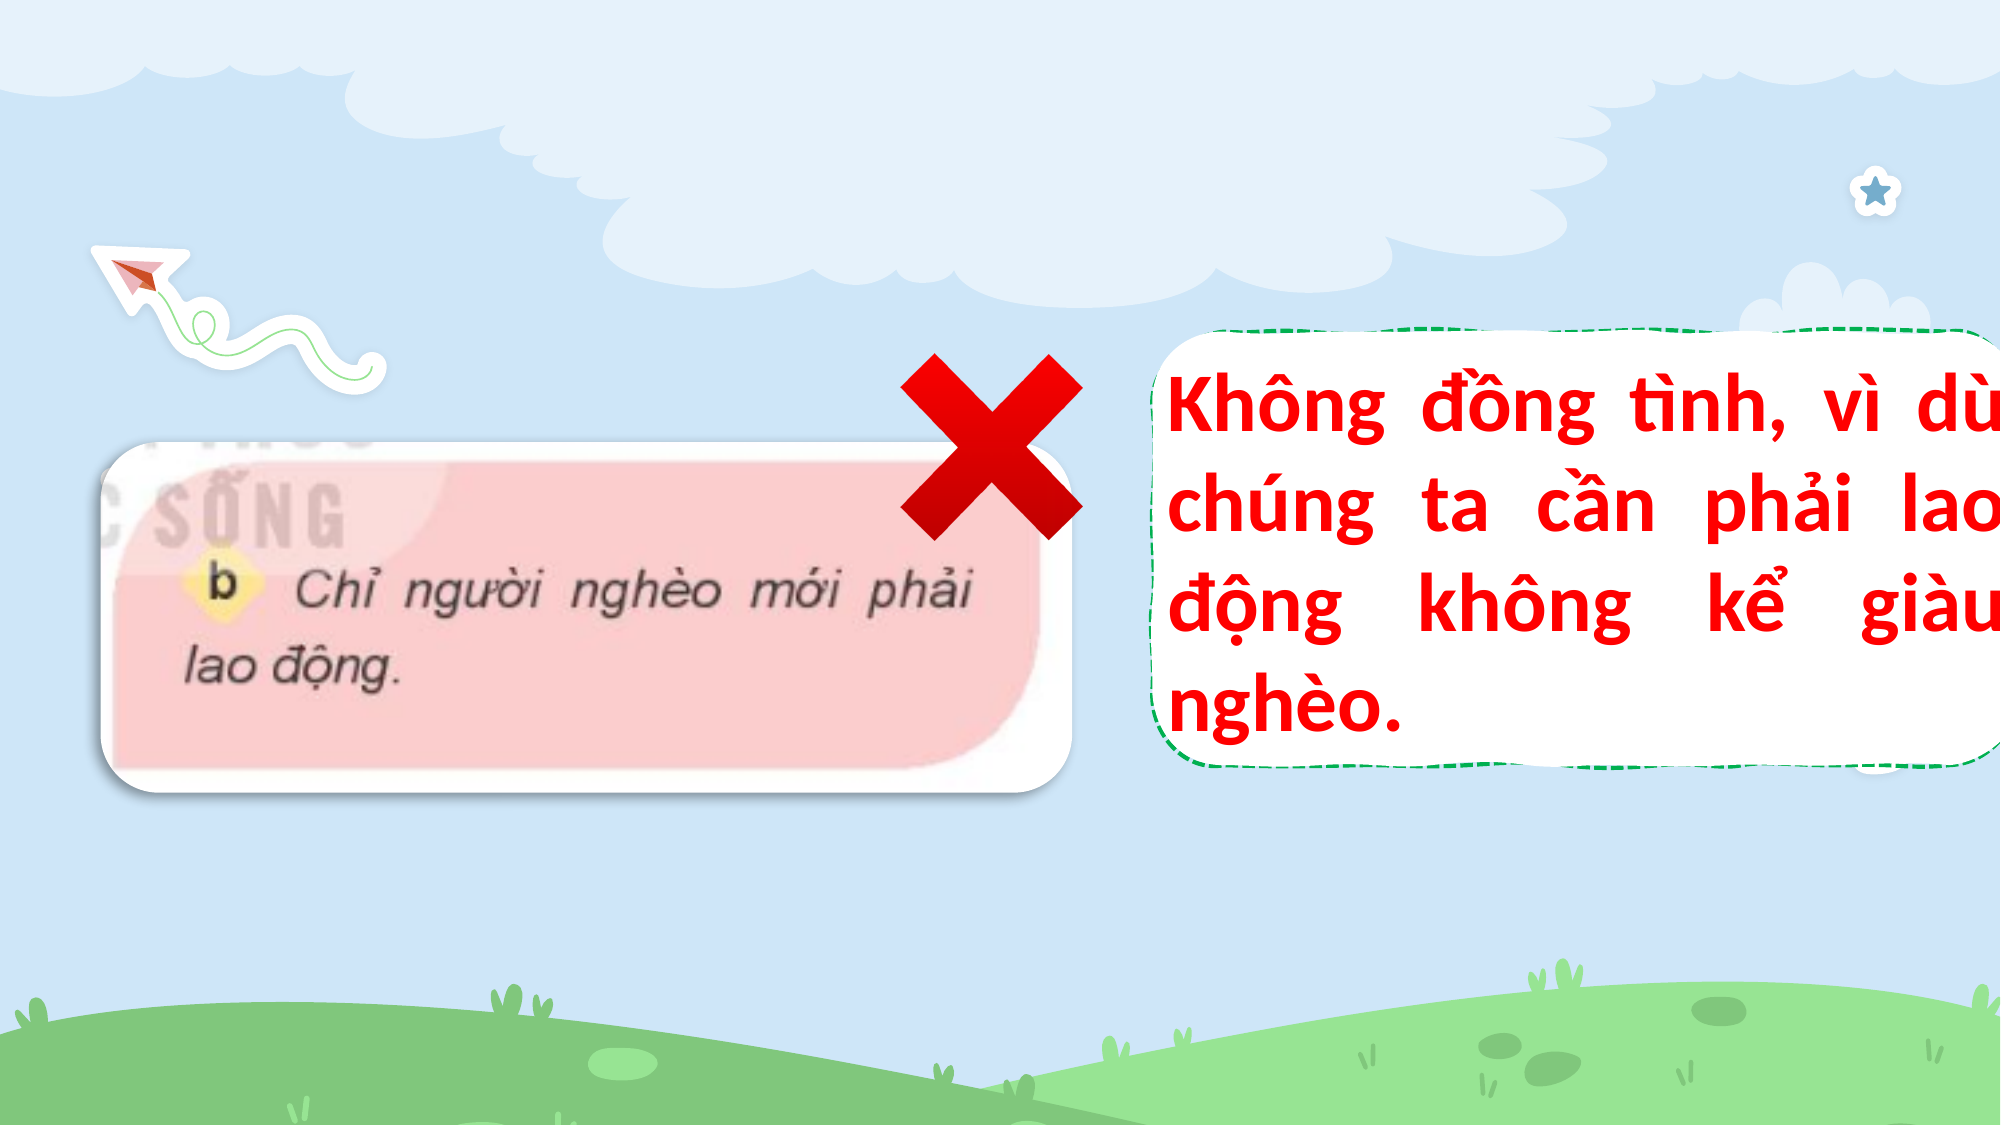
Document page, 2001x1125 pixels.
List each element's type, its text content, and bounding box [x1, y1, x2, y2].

picture [100, 353, 1084, 793]
text_box Không đồng tình, vì dù chúng ta cần phải lao động không kể giàu nghèo. [1148, 326, 2000, 771]
